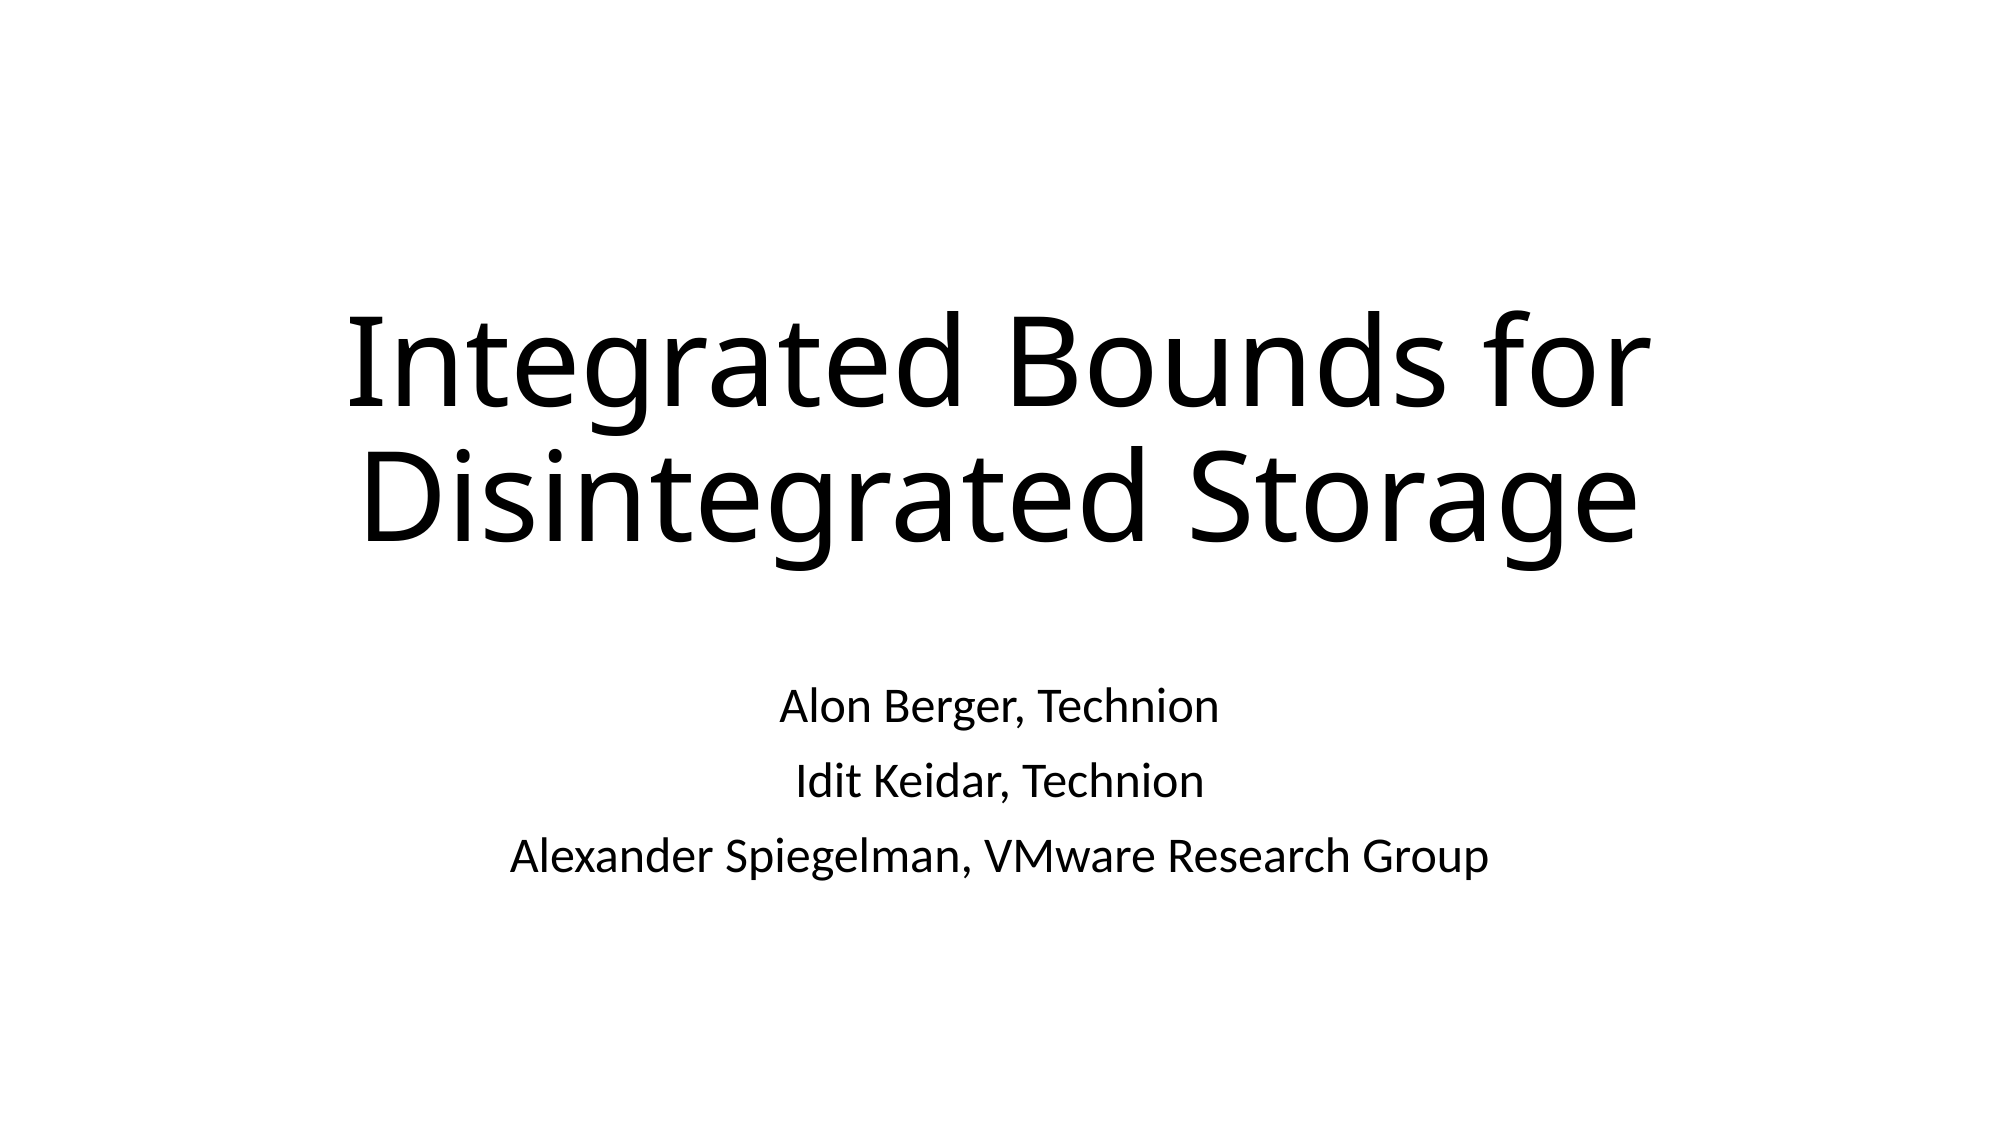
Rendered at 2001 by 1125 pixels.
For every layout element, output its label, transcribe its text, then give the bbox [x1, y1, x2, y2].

title Integrated Bounds for Disintegrated Storage [249, 184, 1750, 576]
subtitle Alon Berger, Technion Idit Keidar, Technion Alexander Spiegelman, VMware Research Group [249, 590, 1750, 1041]
